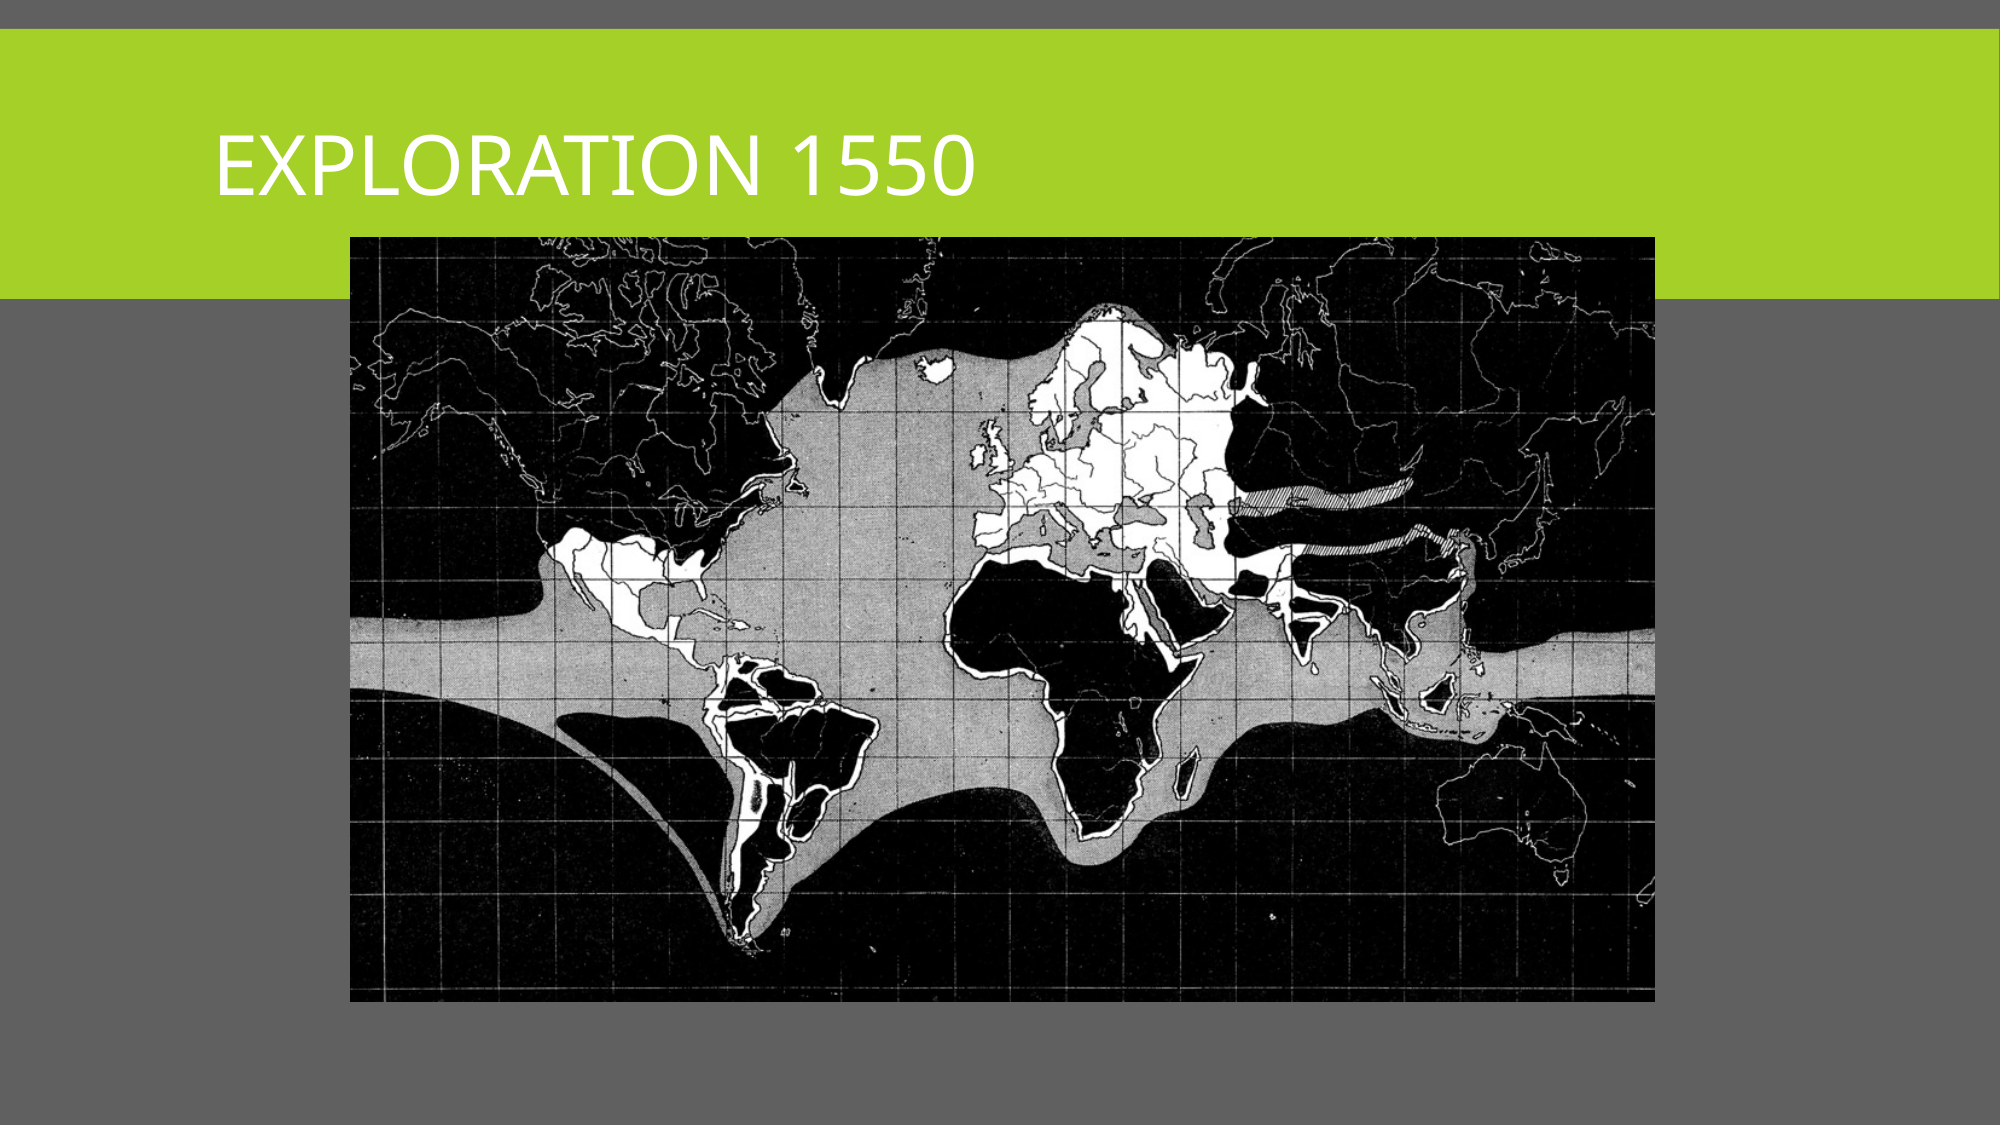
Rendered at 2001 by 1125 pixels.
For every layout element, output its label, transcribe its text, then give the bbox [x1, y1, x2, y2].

title Exploration 1550 [197, 46, 1803, 295]
picture [349, 237, 1656, 1002]
